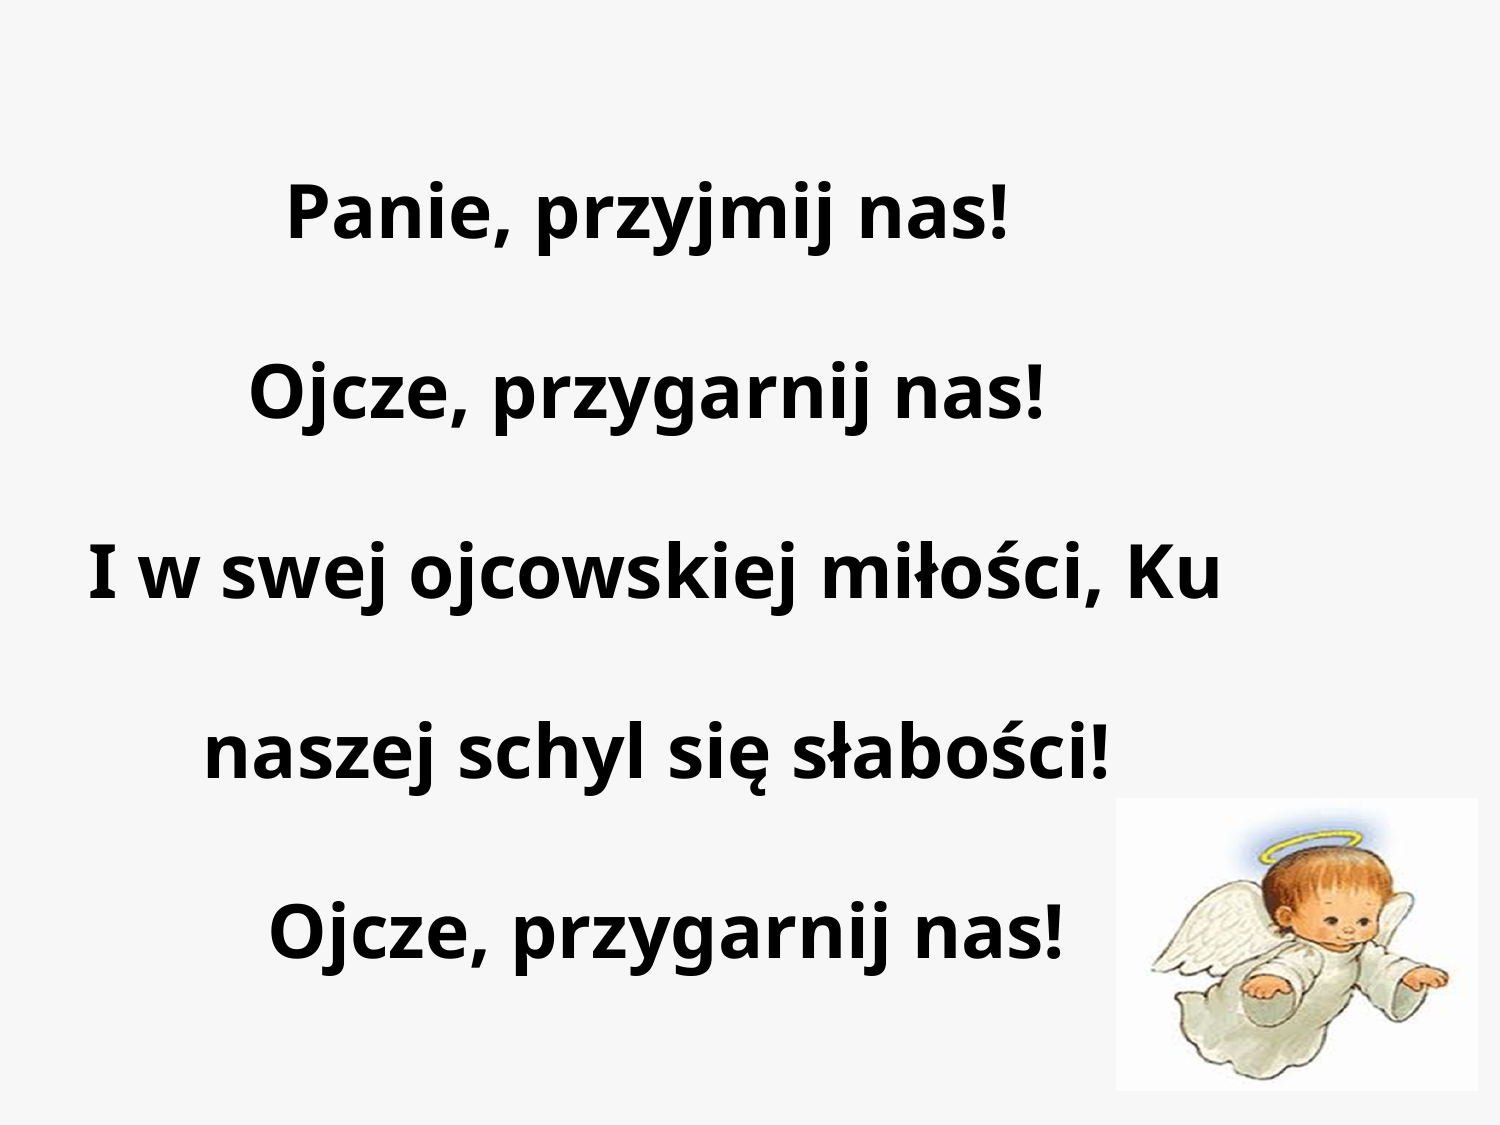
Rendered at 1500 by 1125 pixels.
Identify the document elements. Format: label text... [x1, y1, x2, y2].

text_box Panie, przyjmij nas! Ojcze, przygarnij nas! I w swej ojcowskiej miłości, Ku naszej schyl się słabości! Ojcze, przygarnij nas! [0, 66, 1317, 982]
picture [1115, 798, 1478, 1091]
